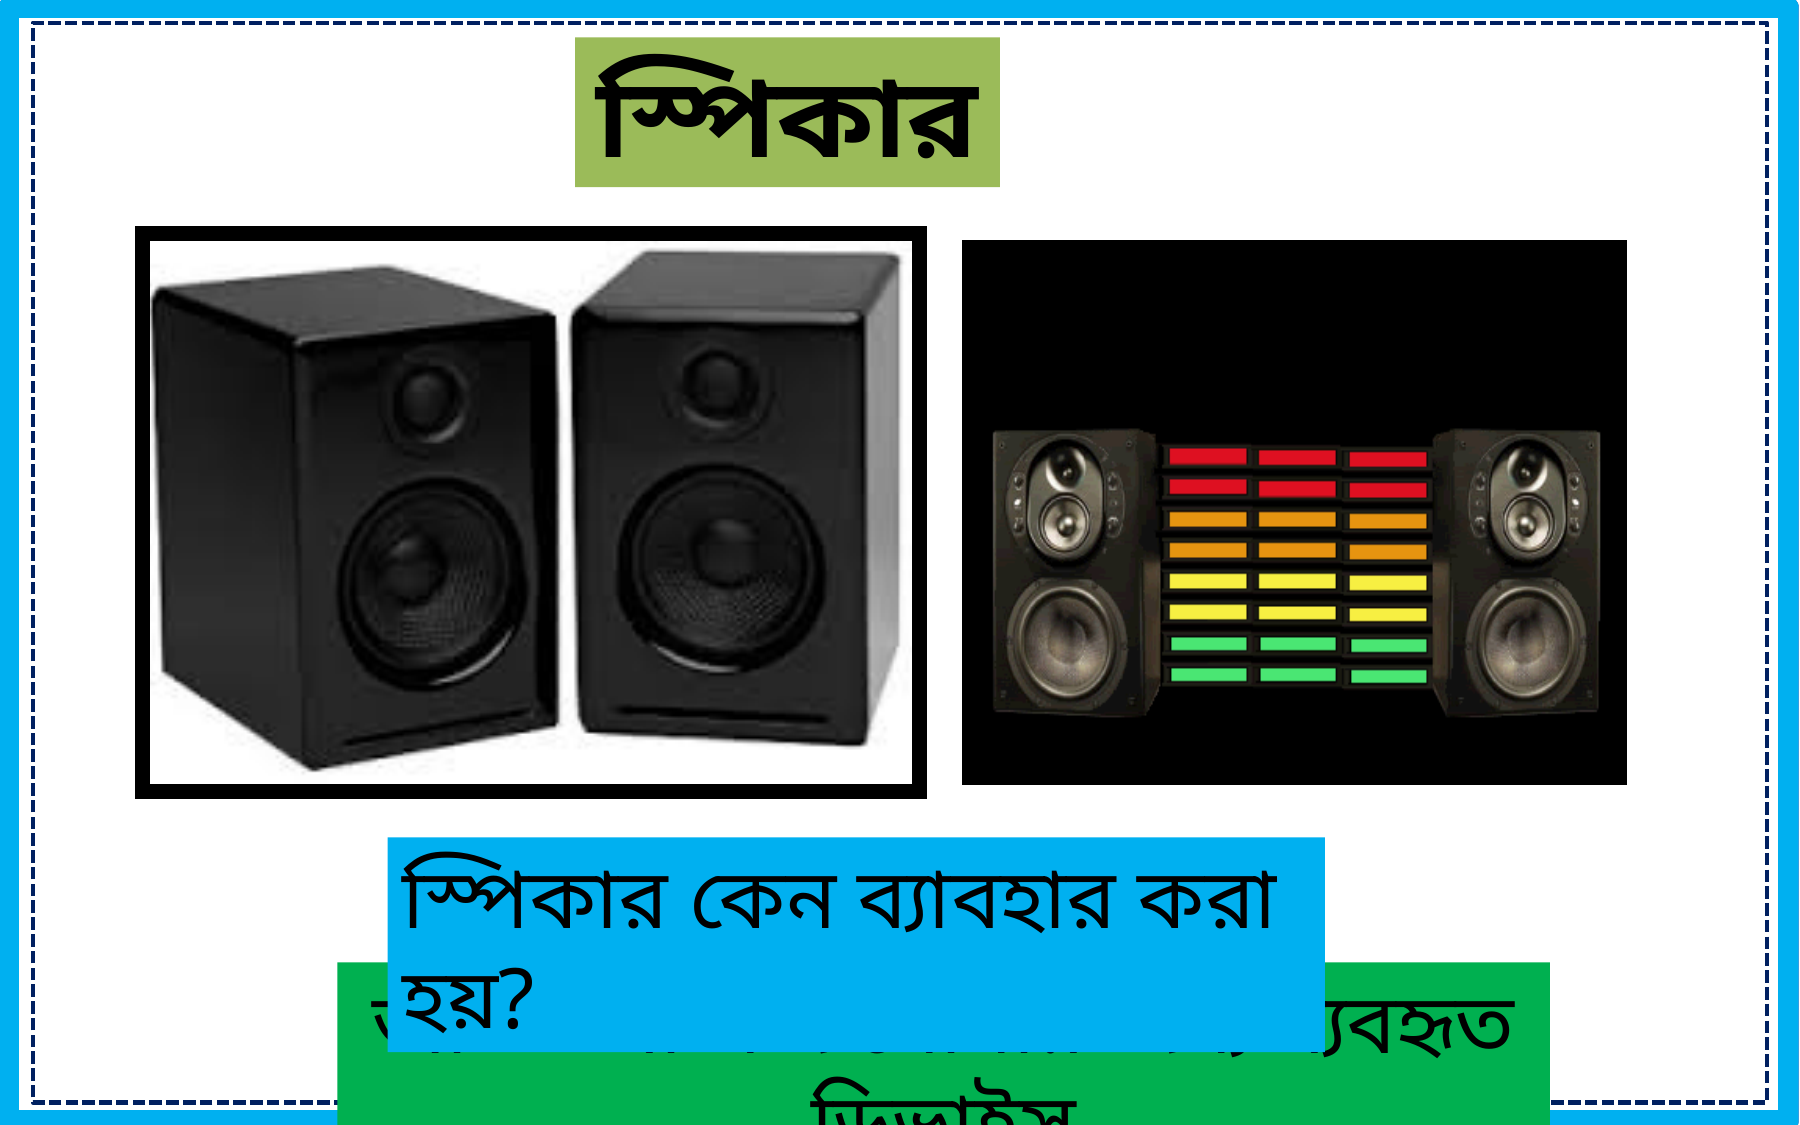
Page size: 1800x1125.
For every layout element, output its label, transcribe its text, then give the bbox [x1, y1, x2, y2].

text_box স্পিকার [575, 37, 1000, 188]
picture [962, 240, 1627, 785]
text_box অডিও বা শব্দ শোনার জন্য ব্যবহৃত ডিভাইস [337, 962, 1550, 1125]
picture [149, 240, 913, 785]
text_box স্পিকার কেন ব্যাবহার করা হয়? [387, 837, 1325, 1053]
